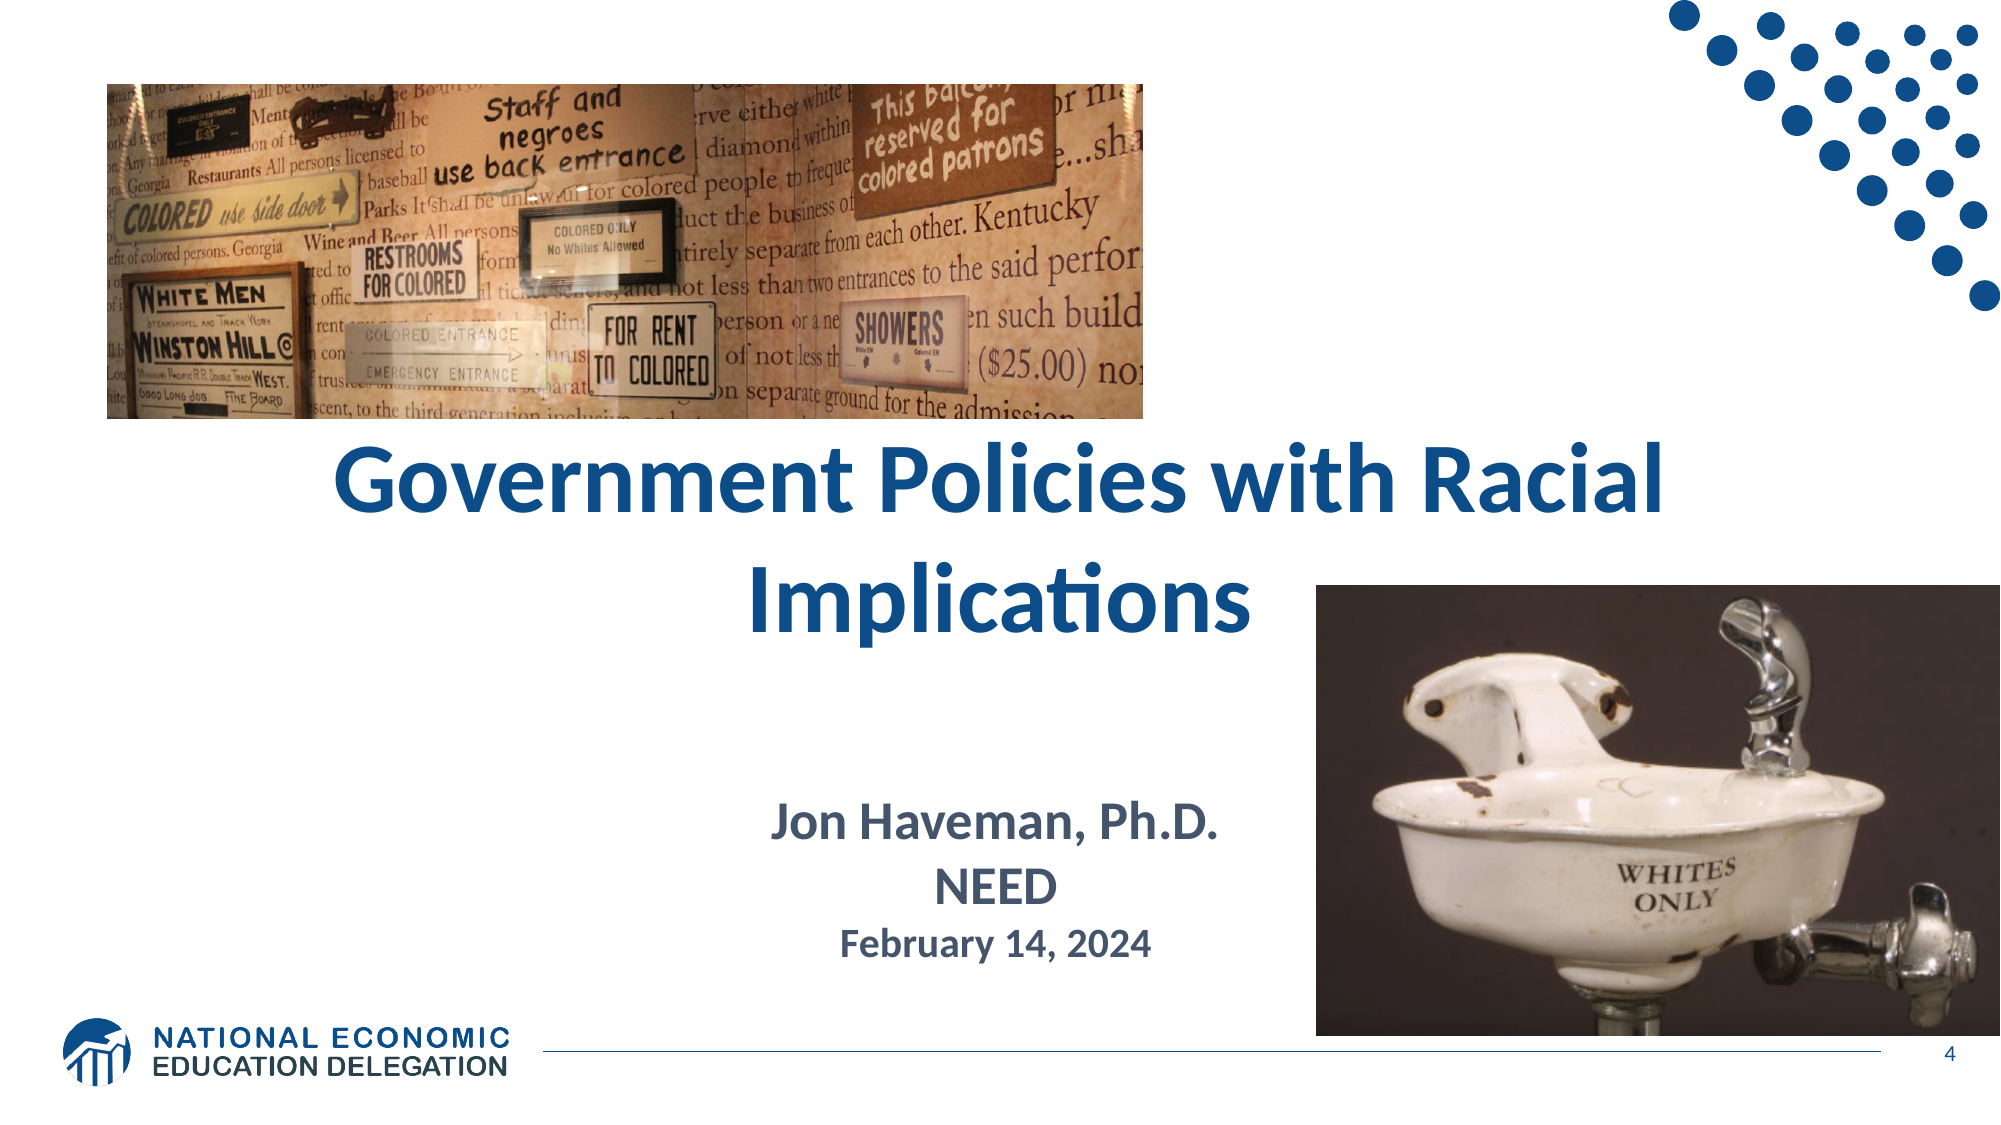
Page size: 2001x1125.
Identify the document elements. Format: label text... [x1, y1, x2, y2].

picture [107, 84, 1143, 419]
slide_number 4 [1521, 1036, 1972, 1082]
subtitle Government Policies with Racial Implications [161, 461, 1839, 605]
text_box Jon Haveman, Ph.D. NEED February 14, 2024 [246, 712, 1315, 976]
picture [1315, 585, 2000, 1036]
picture [55, 1013, 520, 1091]
